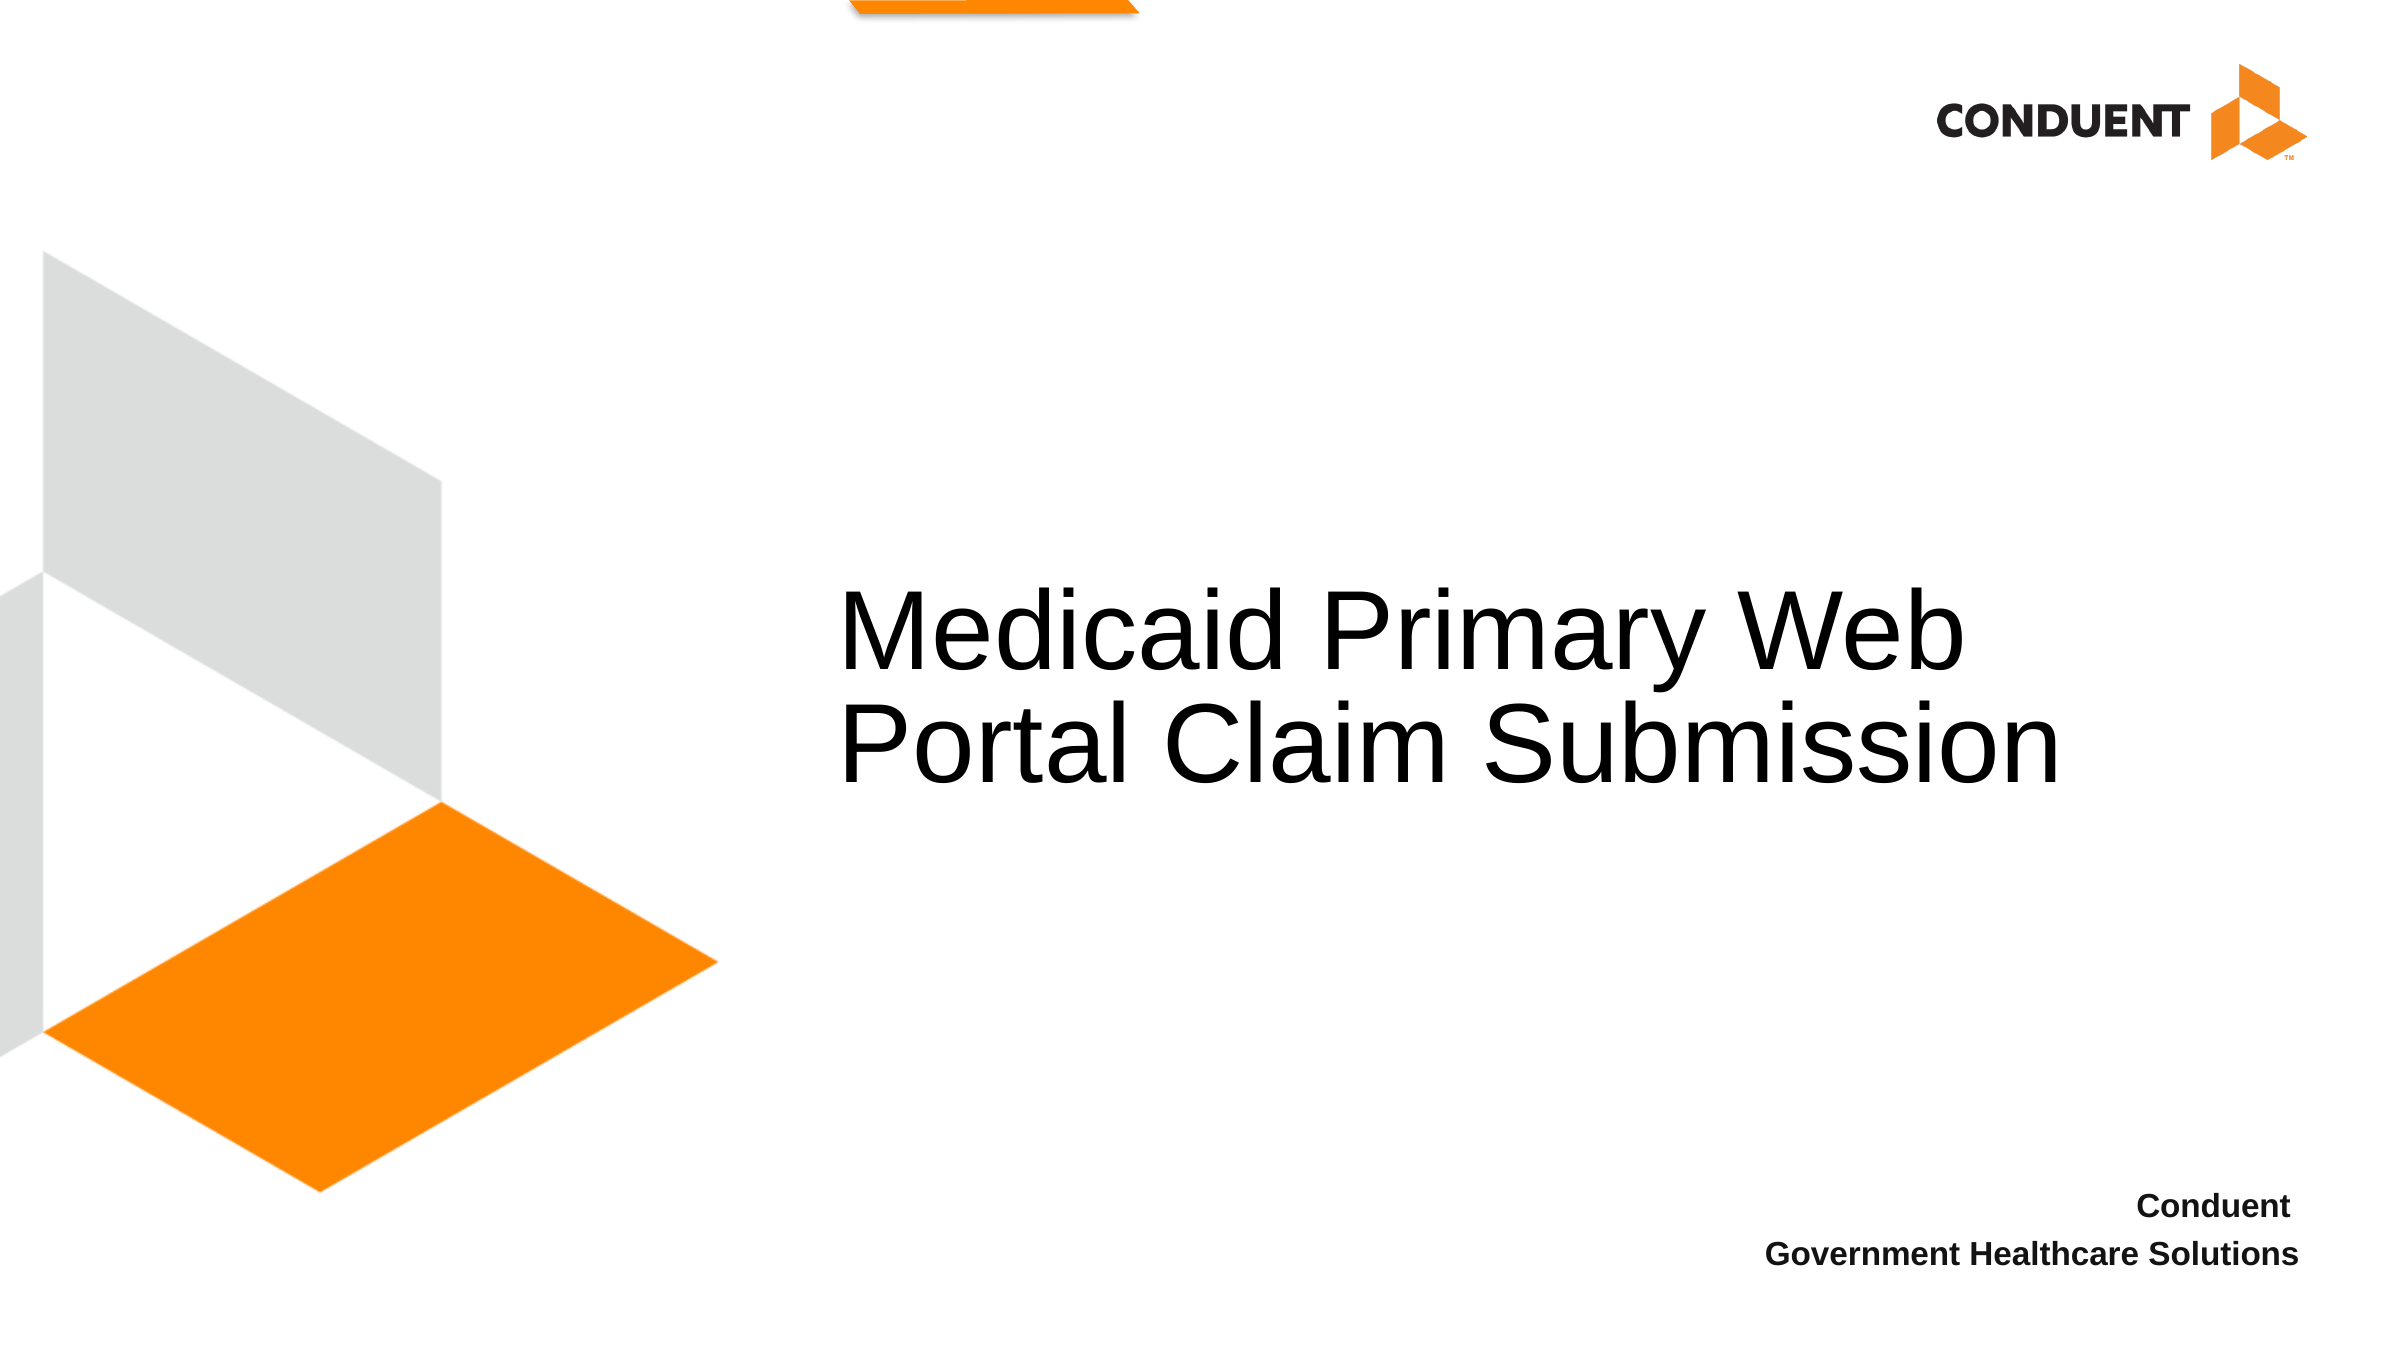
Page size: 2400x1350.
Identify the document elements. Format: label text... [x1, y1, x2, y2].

list Conduent Government Healthcare Solutions [1412, 1176, 2316, 1296]
title Medicaid Primary Web Portal Claim Submission [822, 587, 2100, 813]
